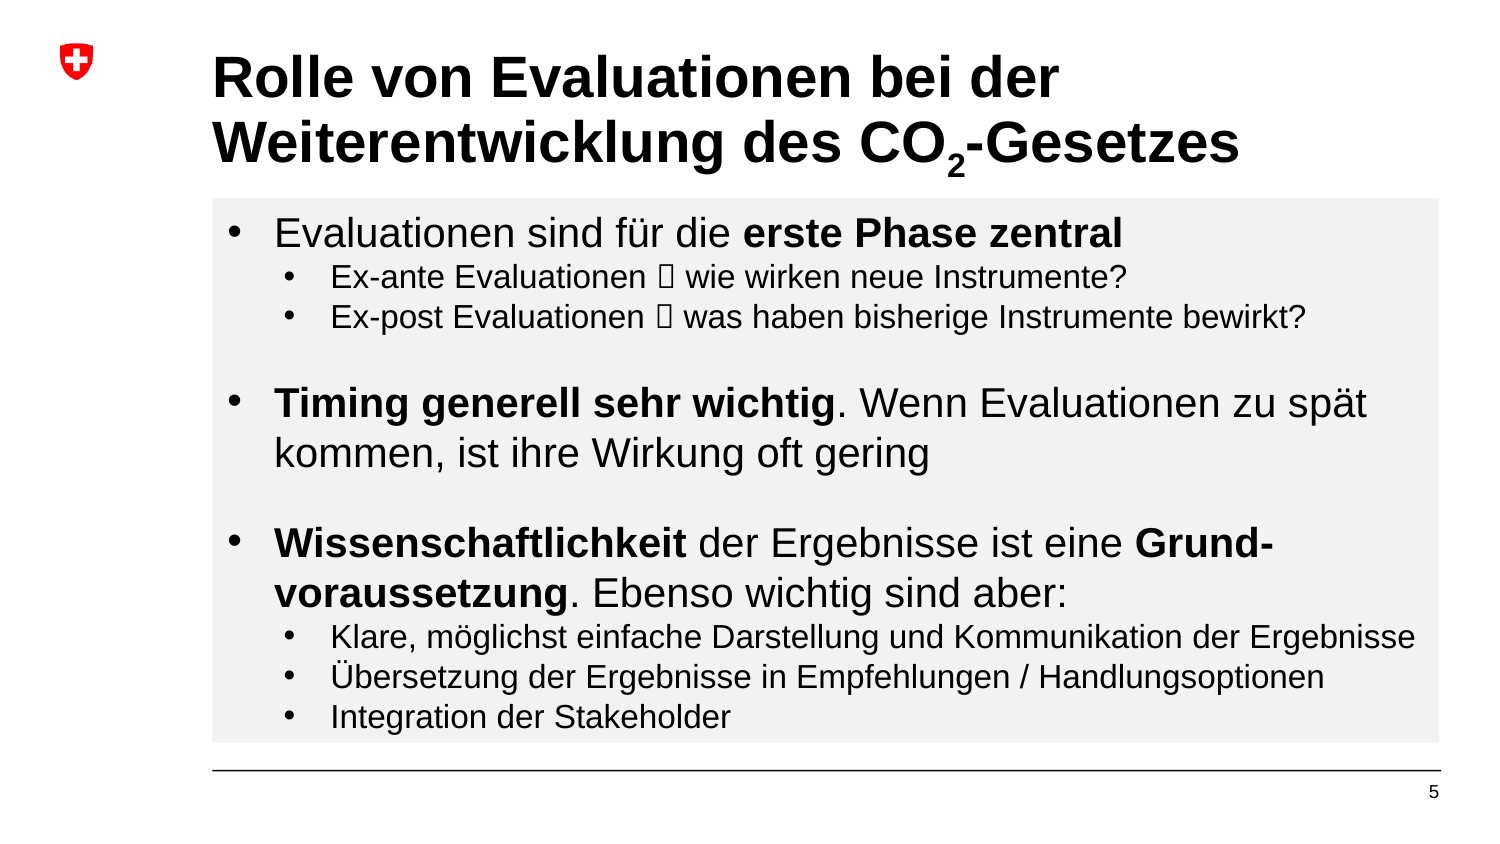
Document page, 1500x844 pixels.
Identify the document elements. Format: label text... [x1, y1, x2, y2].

picture [58, 42, 94, 82]
slide_number 5 [1366, 780, 1440, 803]
title Rolle von Evaluationen bei der Weiterentwicklung des CO2-Gesetzes [212, 34, 1440, 146]
text_box Evaluationen sind für die erste Phase zentral Ex-ante Evaluationen  wie wirken neue Instrumente? Ex-post Evaluationen  was haben bisherige Instrumente bewirkt? Timing generell sehr wichtig. Wenn Evaluationen zu spät kommen, ist ihre Wirkung oft gering Wissenschaftlichkeit der Ergebnisse ist eine Grund-voraussetzung. Ebenso wichtig sind aber: Klare, möglichst einfache Darstellung und Kommunikation der Ergebnisse Übersetzung der Ergebnisse in Empfehlungen / Handlungsoptionen Integration der Stakeholder [212, 198, 1440, 743]
